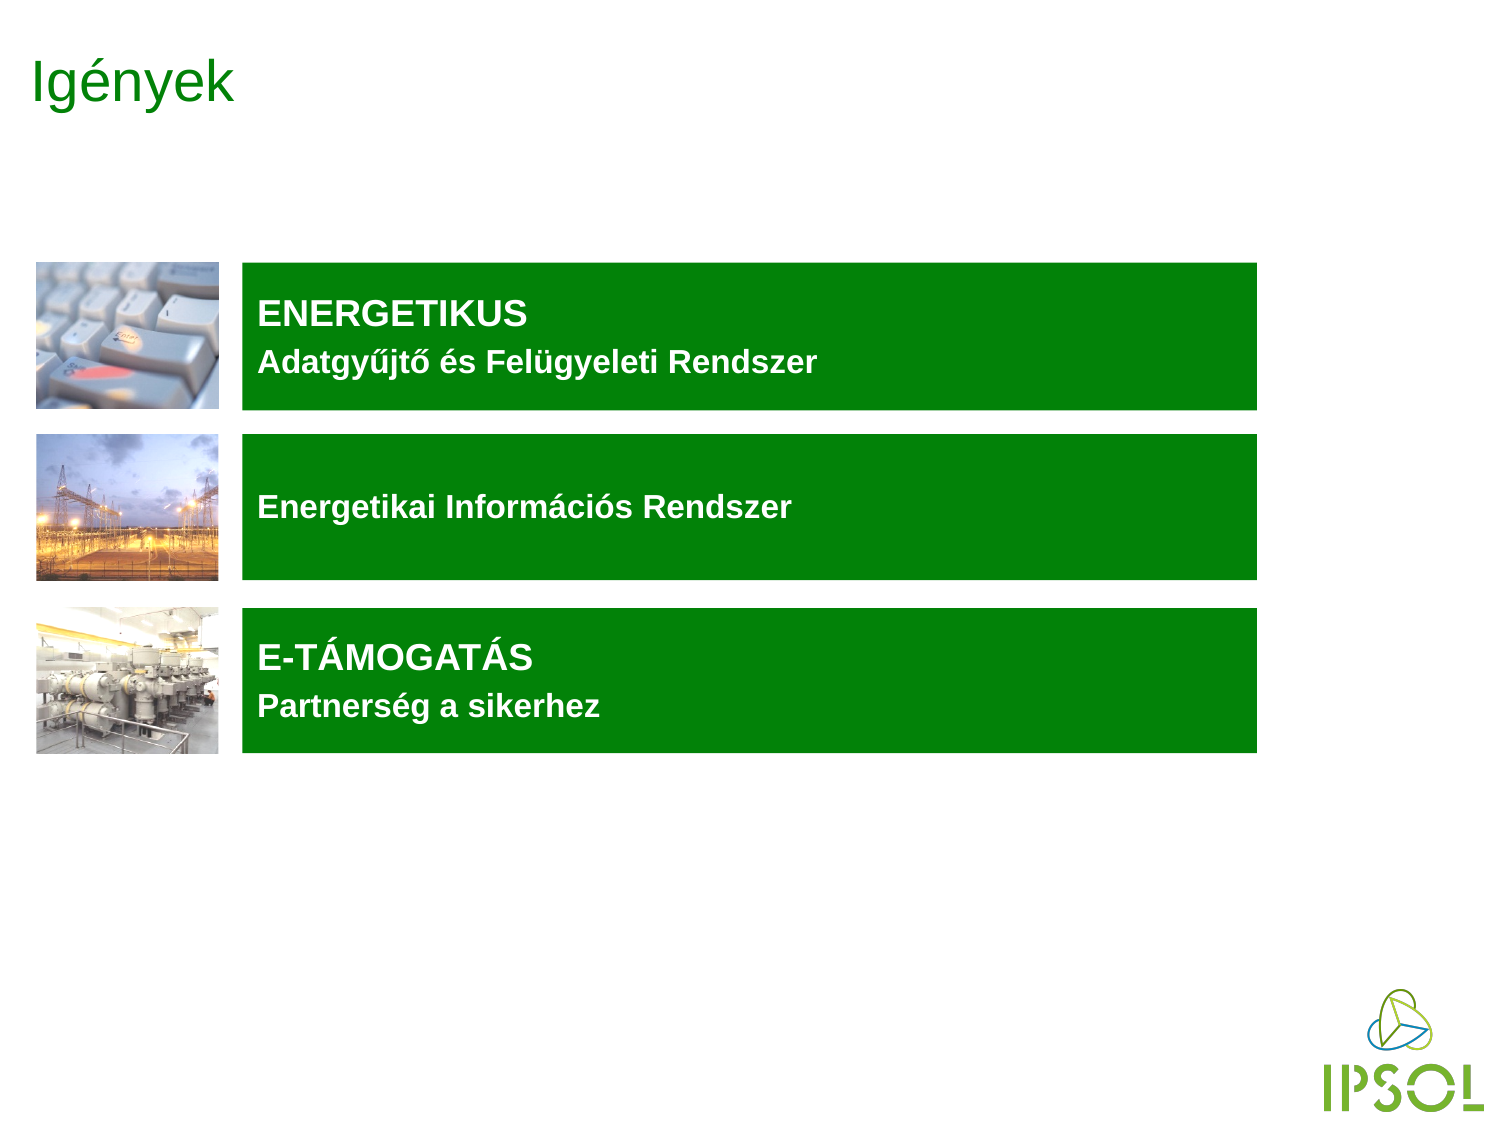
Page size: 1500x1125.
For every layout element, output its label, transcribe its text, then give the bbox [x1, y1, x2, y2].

text_box E-TÁMOGATÁS Partnerség a sikerhez [242, 608, 1257, 754]
picture [36, 434, 219, 581]
picture [36, 606, 219, 754]
picture [1324, 989, 1484, 1112]
picture [36, 262, 219, 409]
title Igények [0, 0, 1500, 188]
text_box Energetikai Információs Rendszer [242, 434, 1257, 581]
text_box ENERGETIKUS Adatgyűjtő és Felügyeleti Rendszer [242, 262, 1257, 411]
